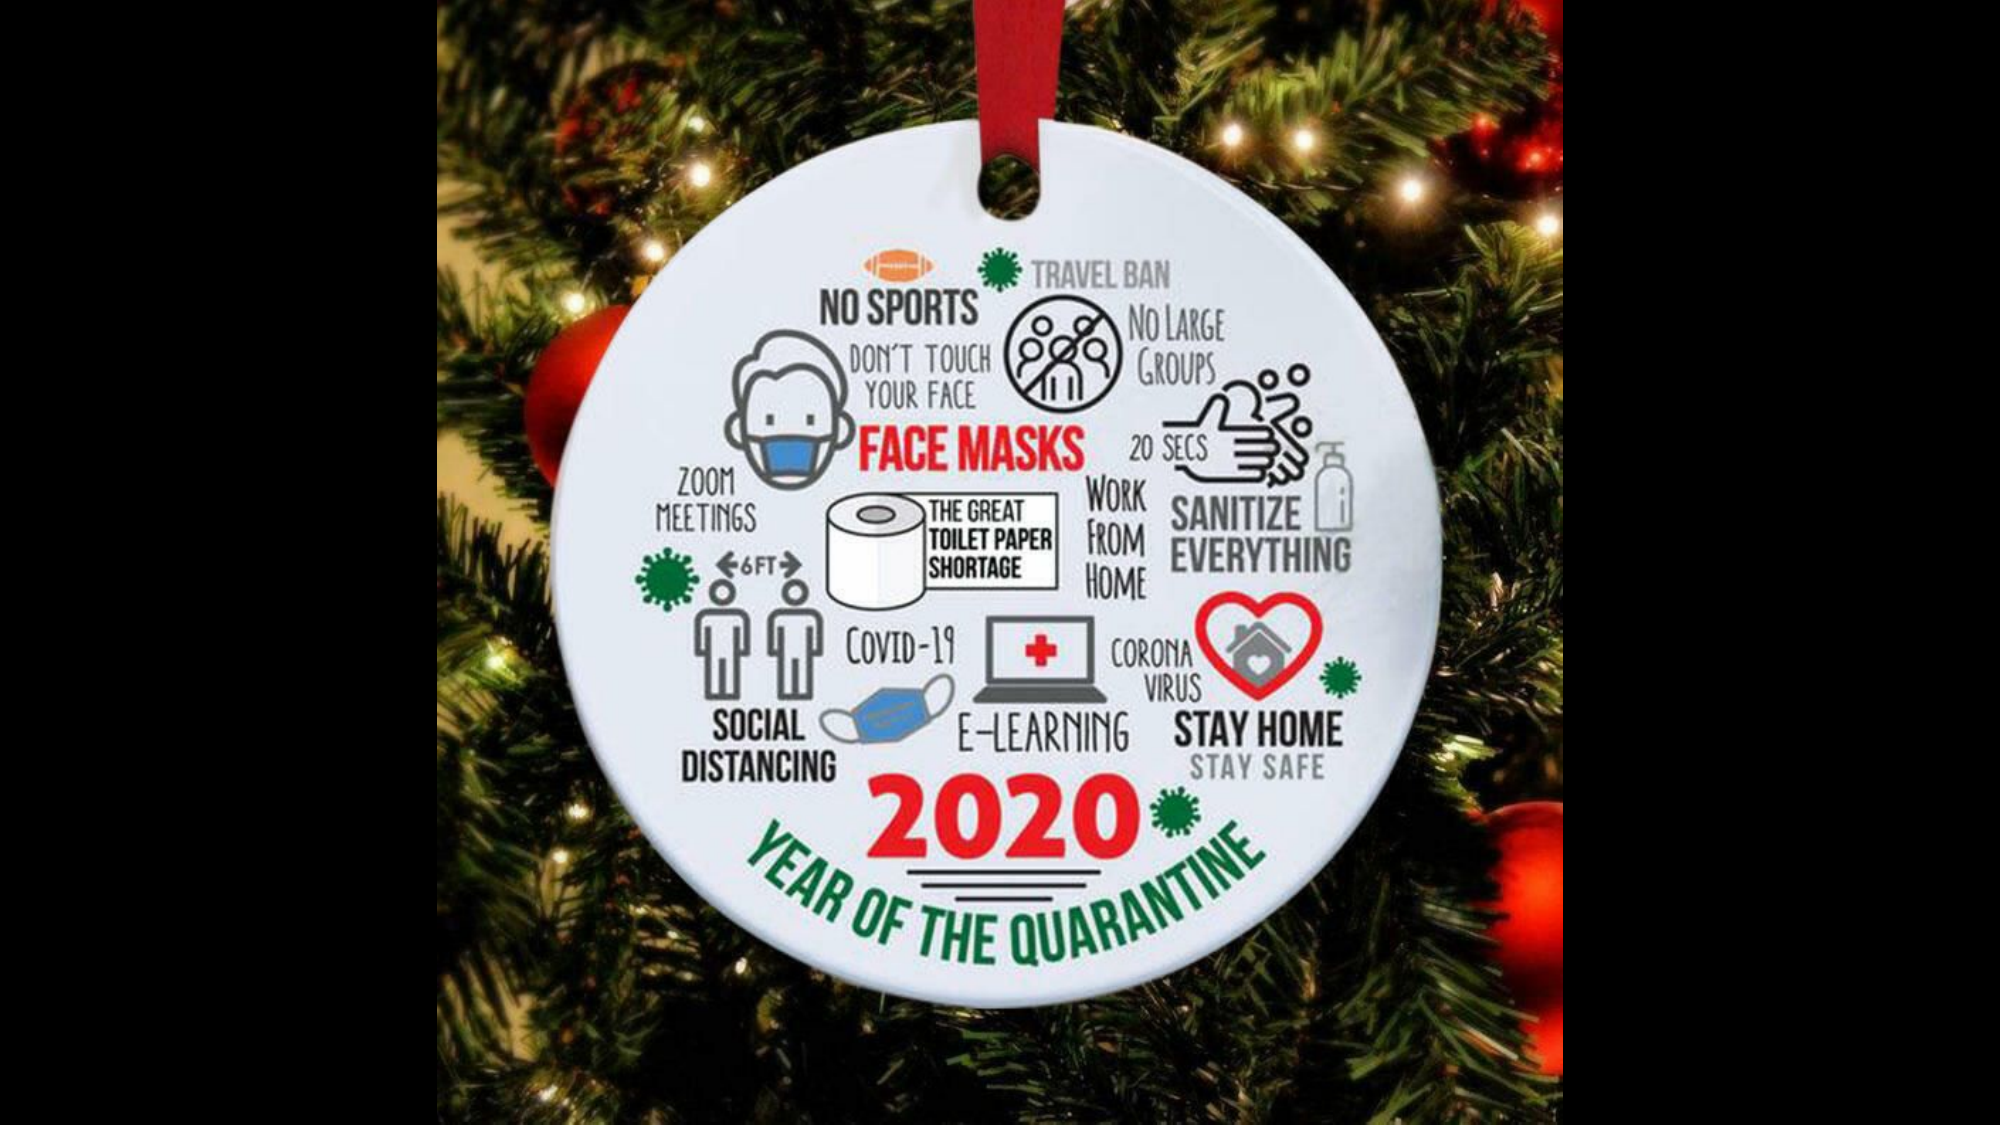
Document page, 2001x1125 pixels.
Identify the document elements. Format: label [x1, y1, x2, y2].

picture [437, 0, 1563, 1125]
